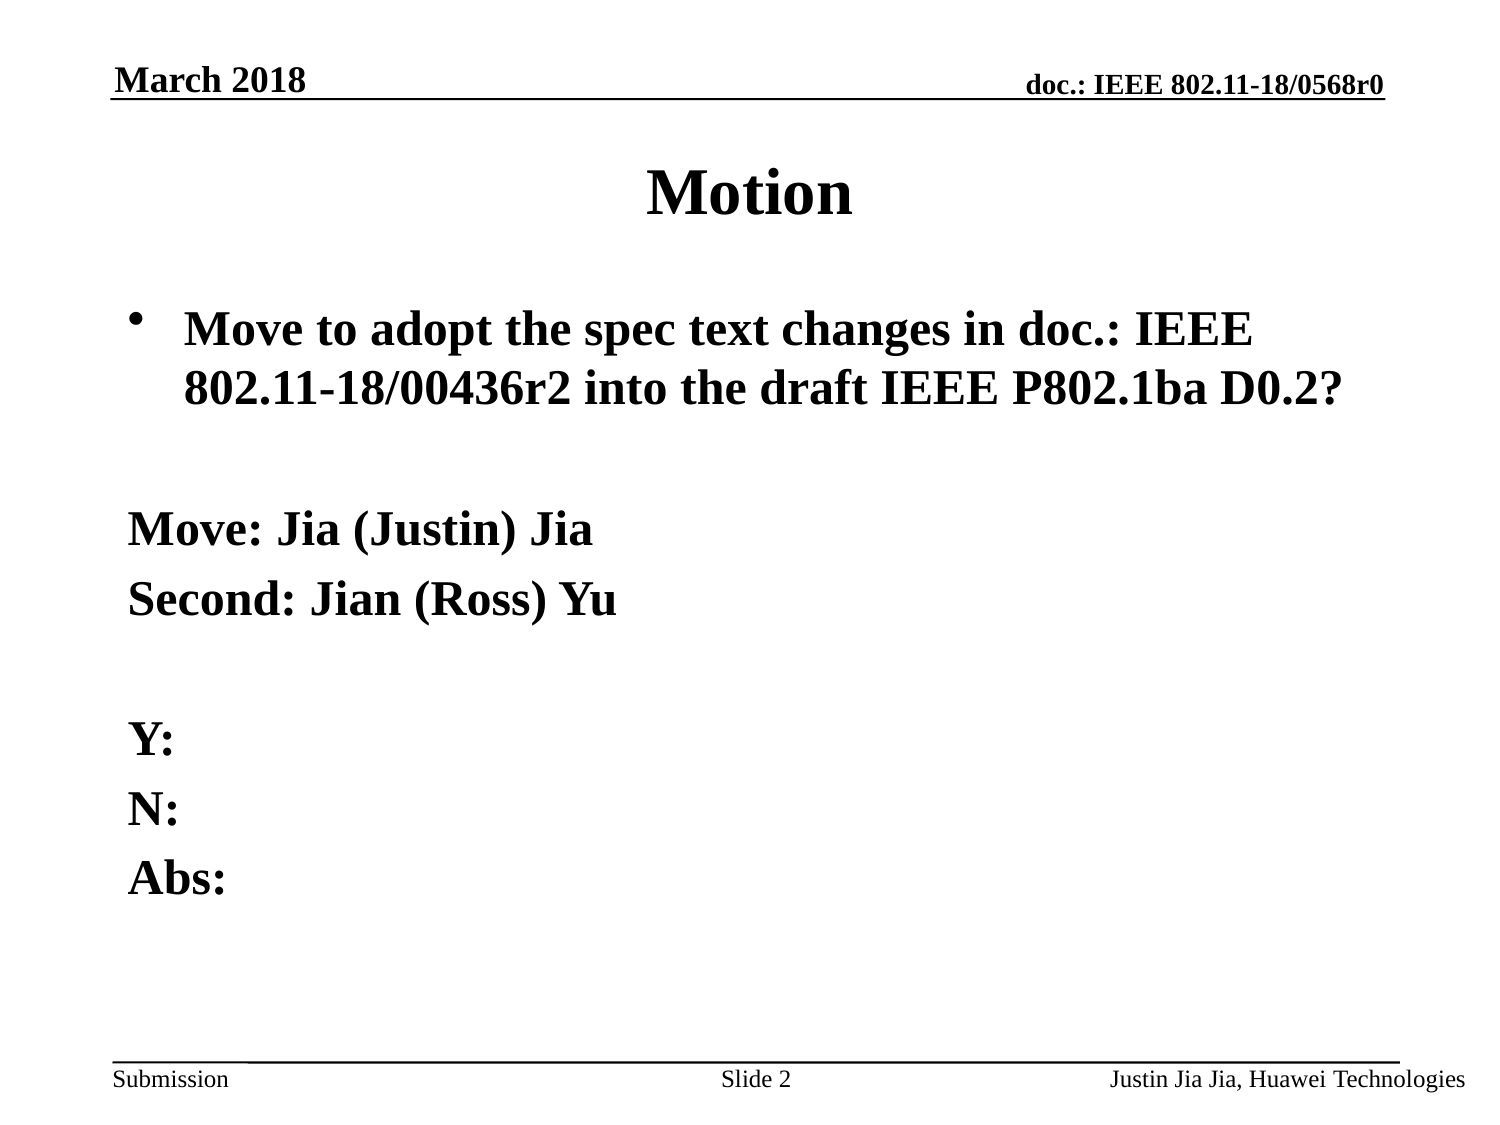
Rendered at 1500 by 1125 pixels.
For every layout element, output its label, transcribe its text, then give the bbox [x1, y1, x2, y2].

title Motion [112, 112, 1388, 263]
footer Justin Jia Jia, Huawei Technologies [1105, 1061, 1467, 1124]
list Move to adopt the spec text changes in doc.: IEEE 802.11-18/00436r2 into the draft IEEE P802.1ba D0.2? Move: Jia (Justin) Jia Second: Jian (Ross) Yu Y: N: Abs: [112, 287, 1388, 1000]
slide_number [114, 54, 309, 101]
slide_number Slide 2 [712, 1061, 800, 1093]
